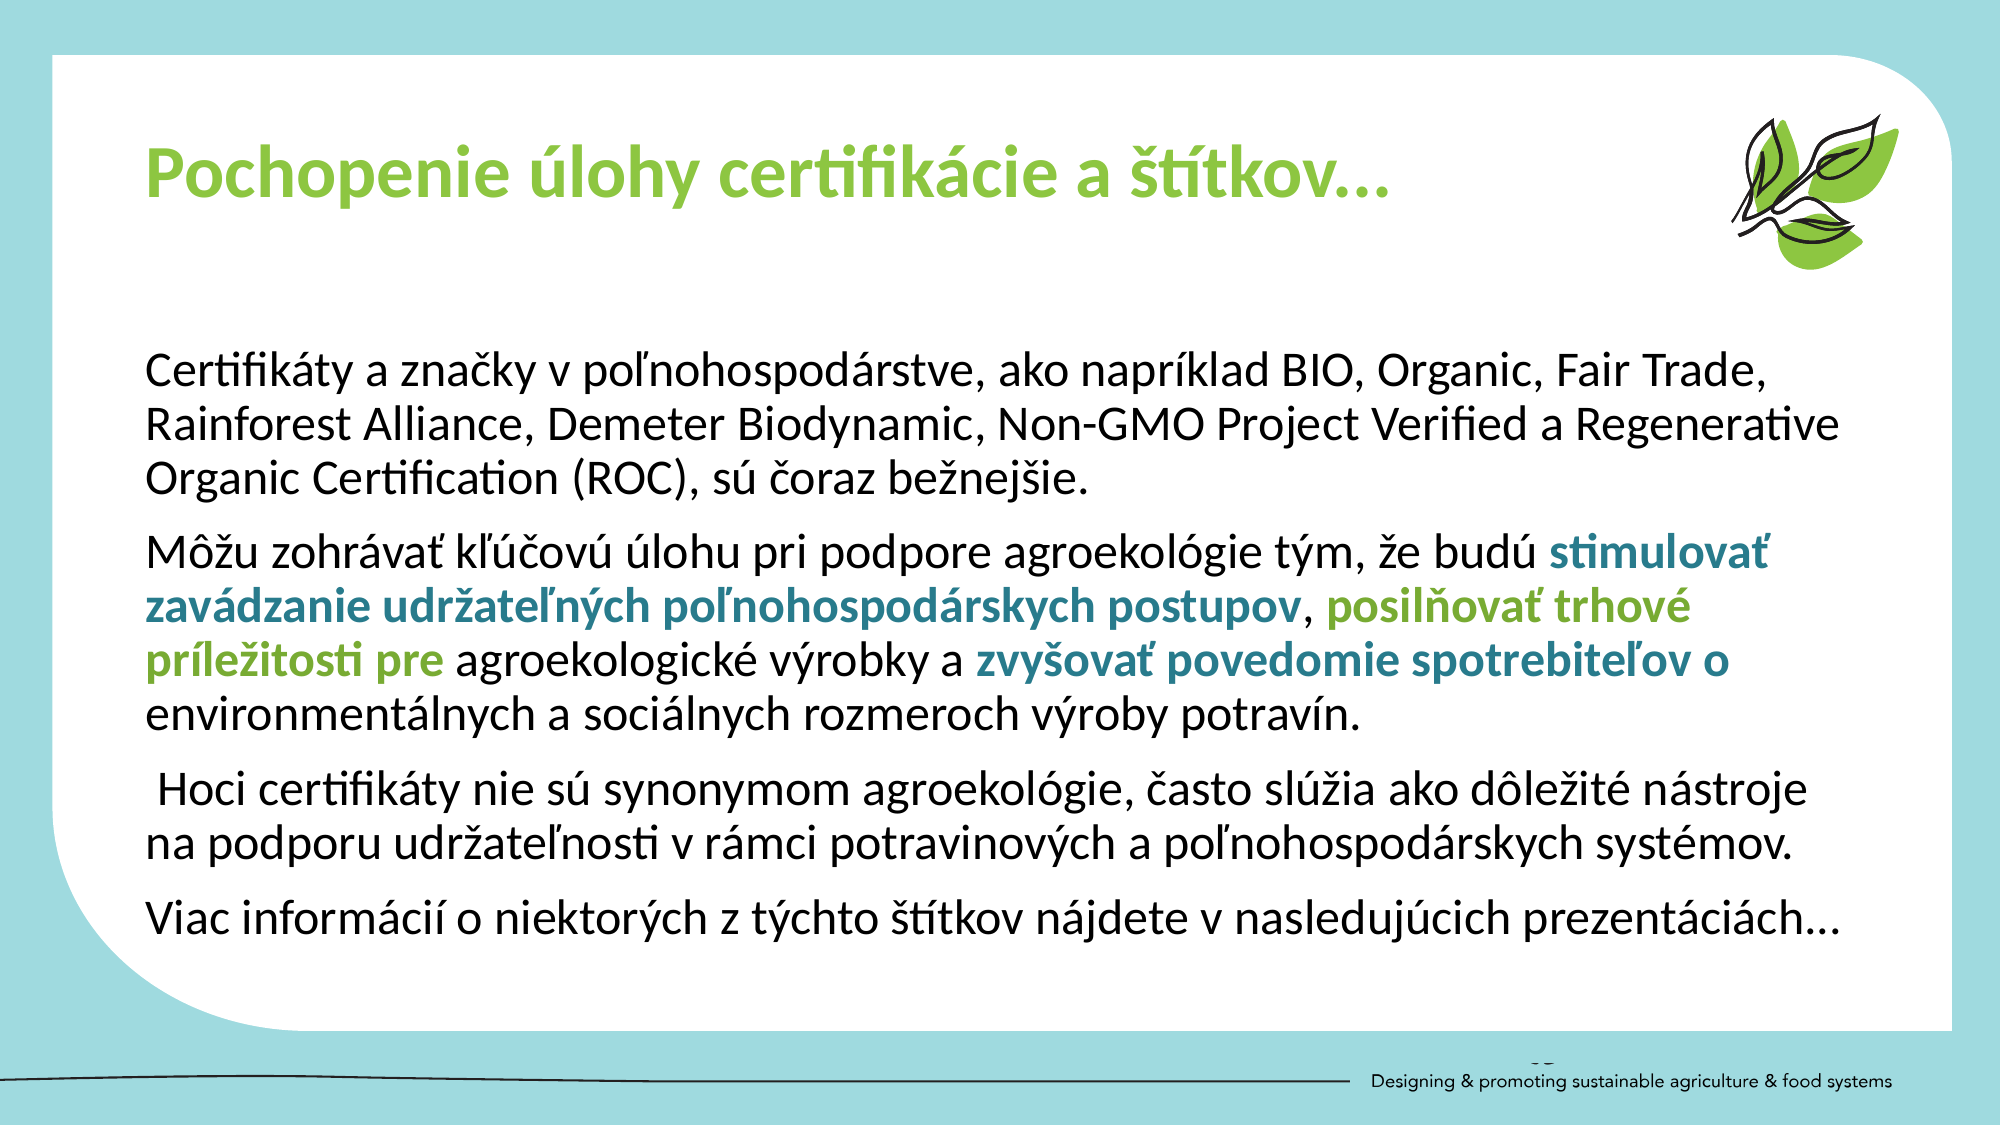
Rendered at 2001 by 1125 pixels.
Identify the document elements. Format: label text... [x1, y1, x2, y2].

picture [1332, 1063, 1914, 1105]
list Certifikáty a značky v poľnohospodárstve, ako napríklad BIO, Organic, Fair Trade, Rainforest Alliance, Demeter Biodynamic, Non-GMO Project Verified a Regenerative Organic Certification (ROC), sú čoraz bežnejšie. Môžu zohrávať kľúčovú úlohu pri podpore agroekológie tým, že budú stimulovať zavádzanie udržateľných poľnohospodárskych postupov, posilňovať trhové príležitosti pre agroekologické výrobky a zvyšovať povedomie spotrebiteľov o environmentálnych a sociálnych rozmeroch výroby potravín. Hoci certifikáty nie sú synonymom agroekológie, často slúžia ako dôležité nástroje na podporu udržateľnosti v rámci potravinových a poľnohospodárskych systémov. Viac informácií o niektorých z týchto štítkov nájdete v nasledujúcich prezentáciách... [130, 335, 1869, 968]
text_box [1740, 87, 1897, 279]
list Pochopenie úlohy certifikácie a štítkov... [130, 124, 1740, 257]
